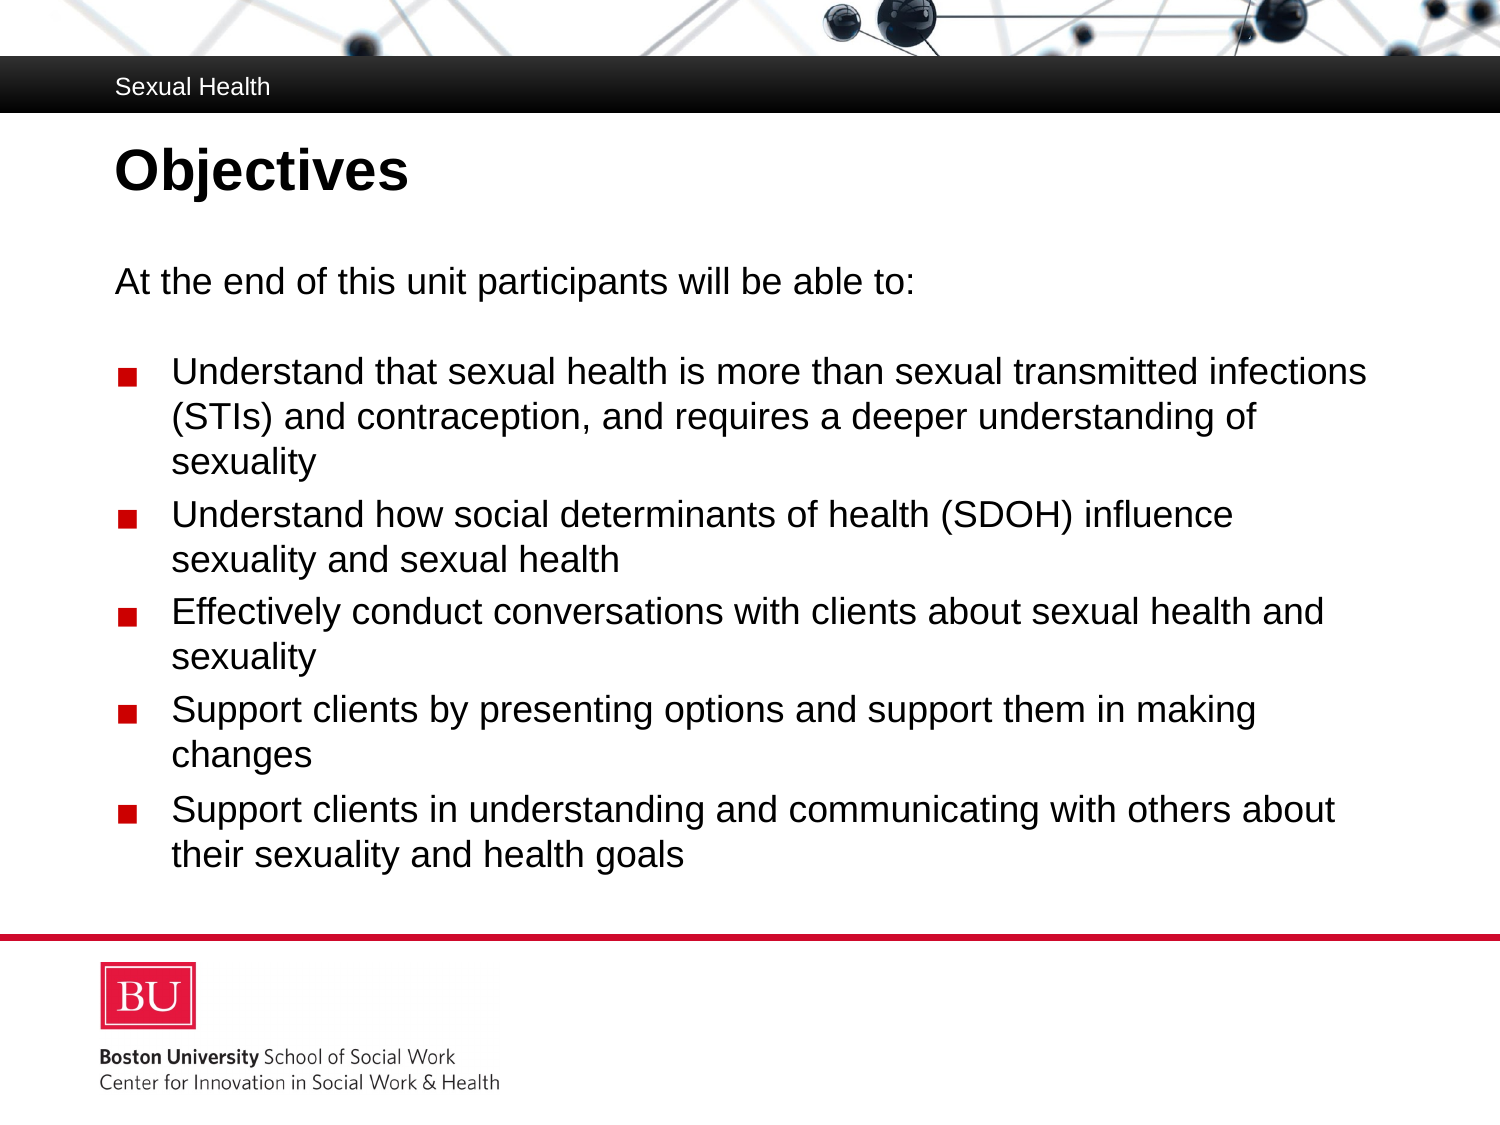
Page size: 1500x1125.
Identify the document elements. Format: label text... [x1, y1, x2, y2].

list At the end of this unit participants will be able to: Understand that sexual health is more than sexual transmitted infections (STIs) and contraception, and requires a deeper understanding of sexuality Understand how social determinants of health (SDOH) influence sexuality and sexual health Effectively conduct conversations with clients about sexual health and sexuality Support clients by presenting options and support them in making changes Support clients in understanding and communicating with others about their sexuality and health goals [99, 249, 1400, 907]
picture [99, 962, 500, 1095]
title Objectives [99, 125, 1400, 238]
text_box Sexual Health [99, 62, 938, 113]
picture [0, 0, 1500, 56]
